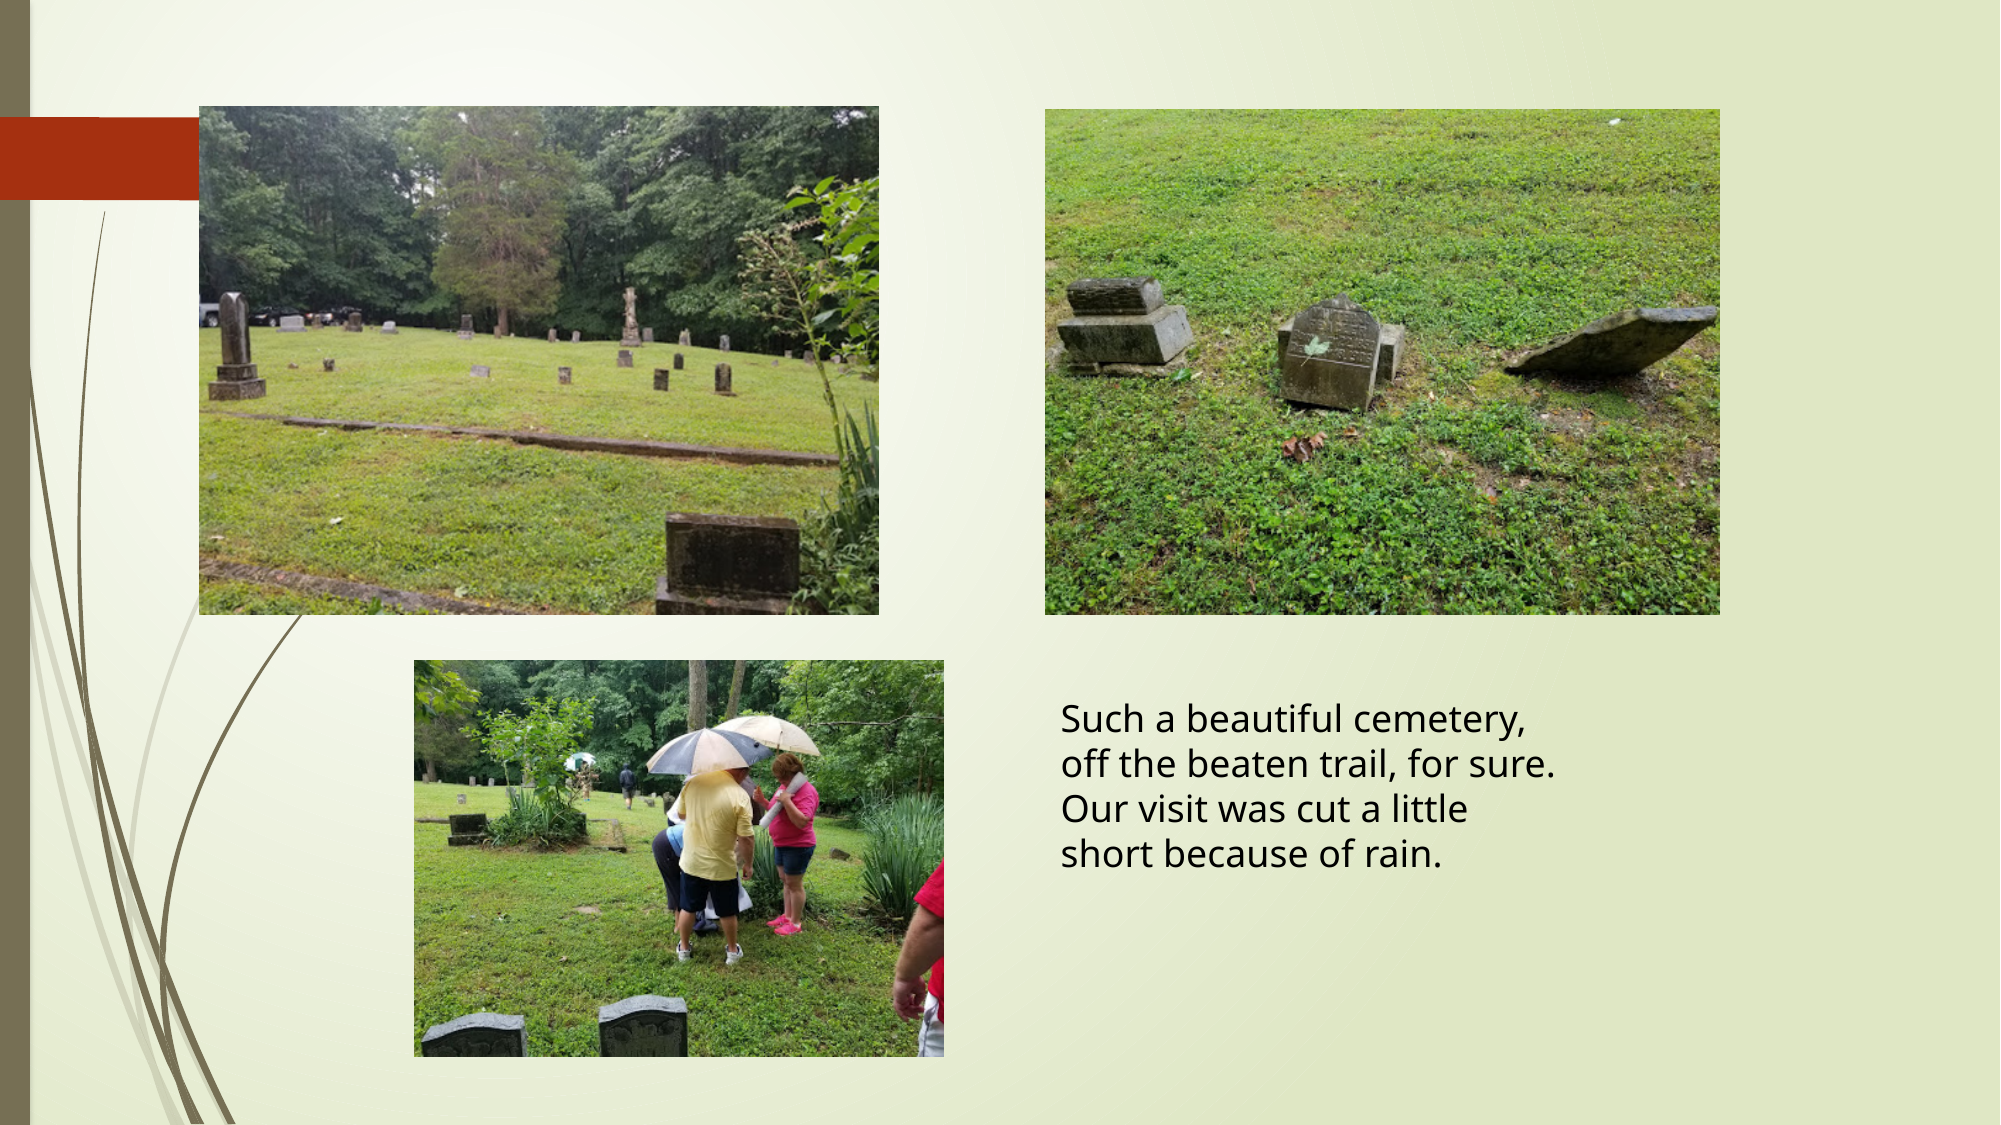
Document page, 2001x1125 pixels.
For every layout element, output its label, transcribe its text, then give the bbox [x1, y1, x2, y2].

picture [1045, 108, 1720, 615]
text_box Such a beautiful cemetery, off the beaten trail, for sure. Our visit was cut a little short because of rain. [1045, 687, 1582, 882]
picture [199, 105, 879, 615]
picture [414, 660, 944, 1057]
